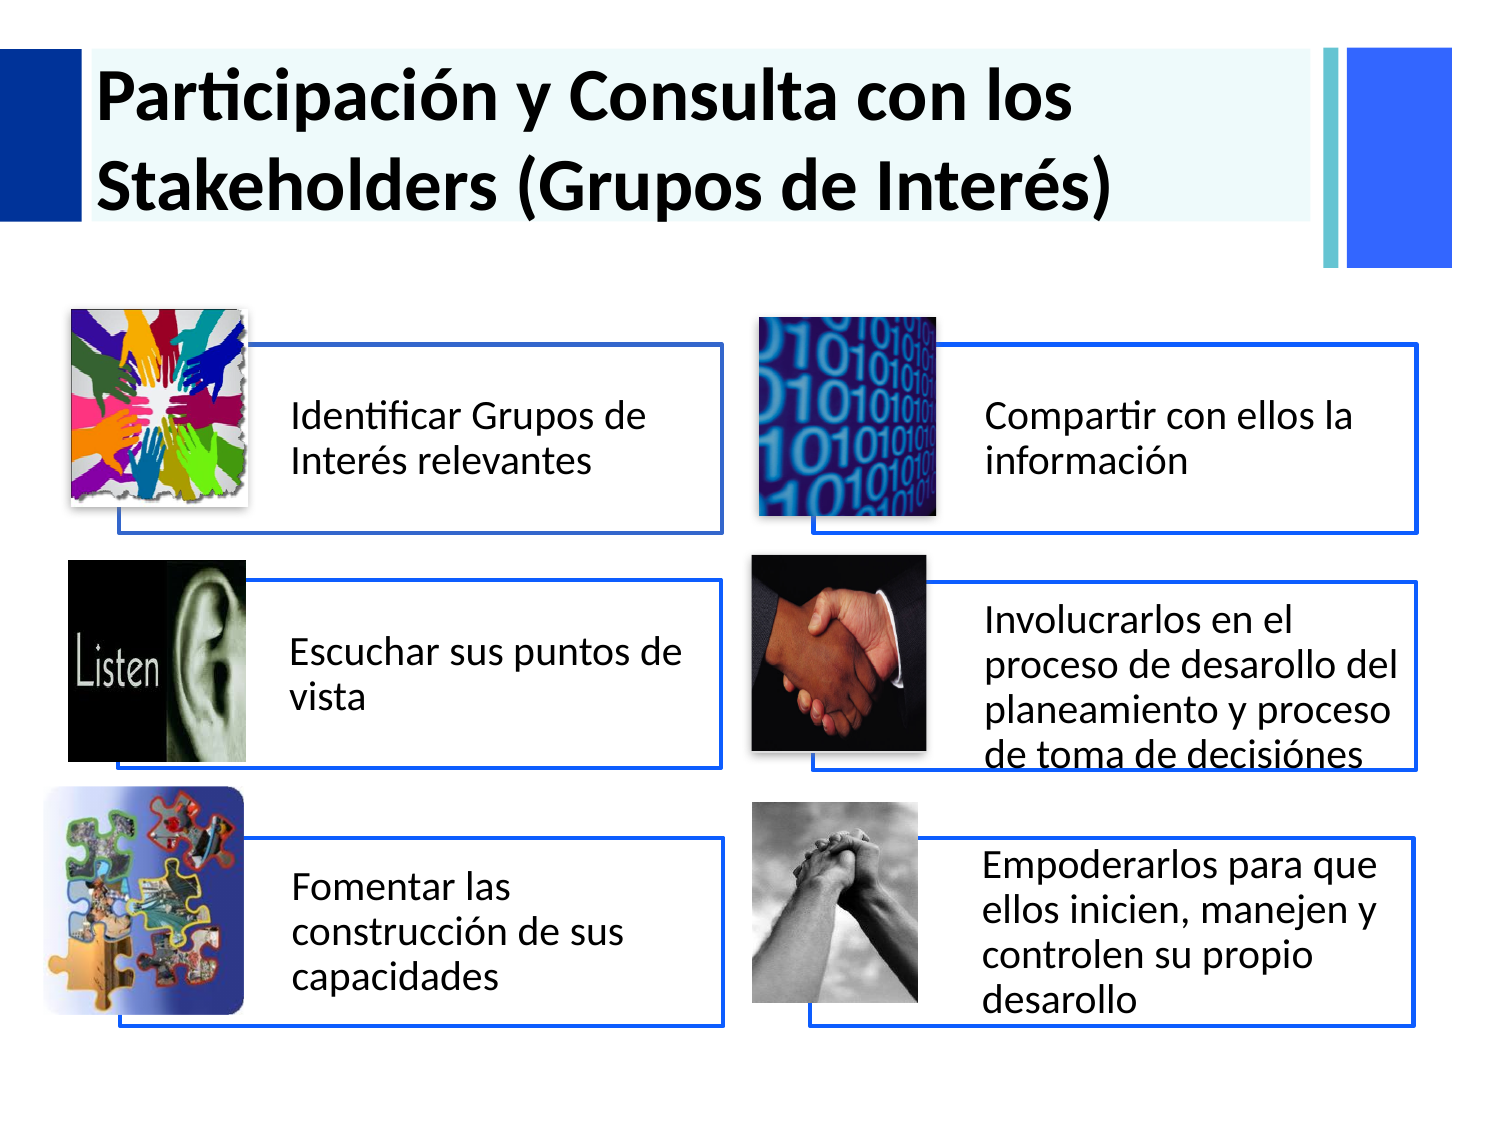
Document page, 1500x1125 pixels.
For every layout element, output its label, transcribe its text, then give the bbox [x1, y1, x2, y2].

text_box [809, 837, 1414, 1027]
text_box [812, 581, 1417, 771]
picture [751, 801, 918, 1004]
title Participación y Consulta con los Stakeholders (Grupos de Interés) [81, 51, 1322, 220]
text_box [751, 554, 927, 753]
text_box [119, 837, 724, 1027]
text_box [70, 309, 249, 507]
picture [44, 1010, 114, 1014]
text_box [250, 579, 722, 769]
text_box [812, 343, 1418, 534]
text_box [758, 317, 937, 516]
picture [28, 787, 259, 1002]
picture [68, 559, 247, 762]
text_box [118, 343, 723, 534]
